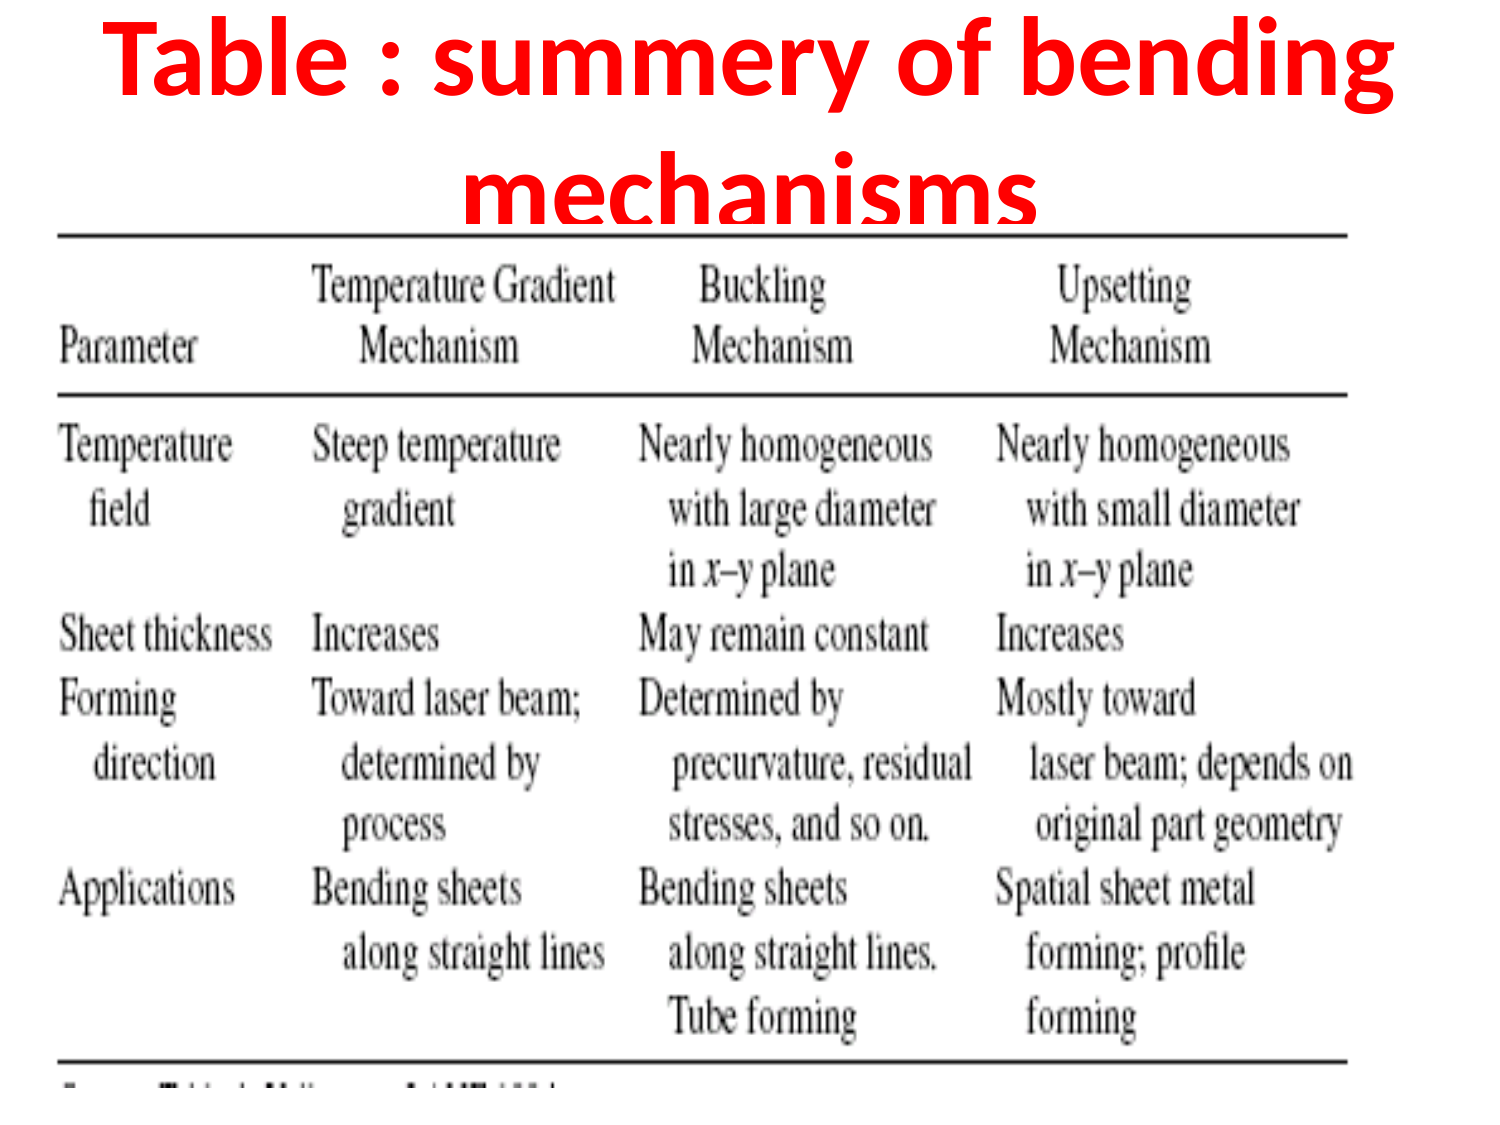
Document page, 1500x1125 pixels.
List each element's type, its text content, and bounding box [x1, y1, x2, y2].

title Table : summery of bending mechanisms [0, 37, 1500, 198]
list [33, 224, 1497, 1088]
